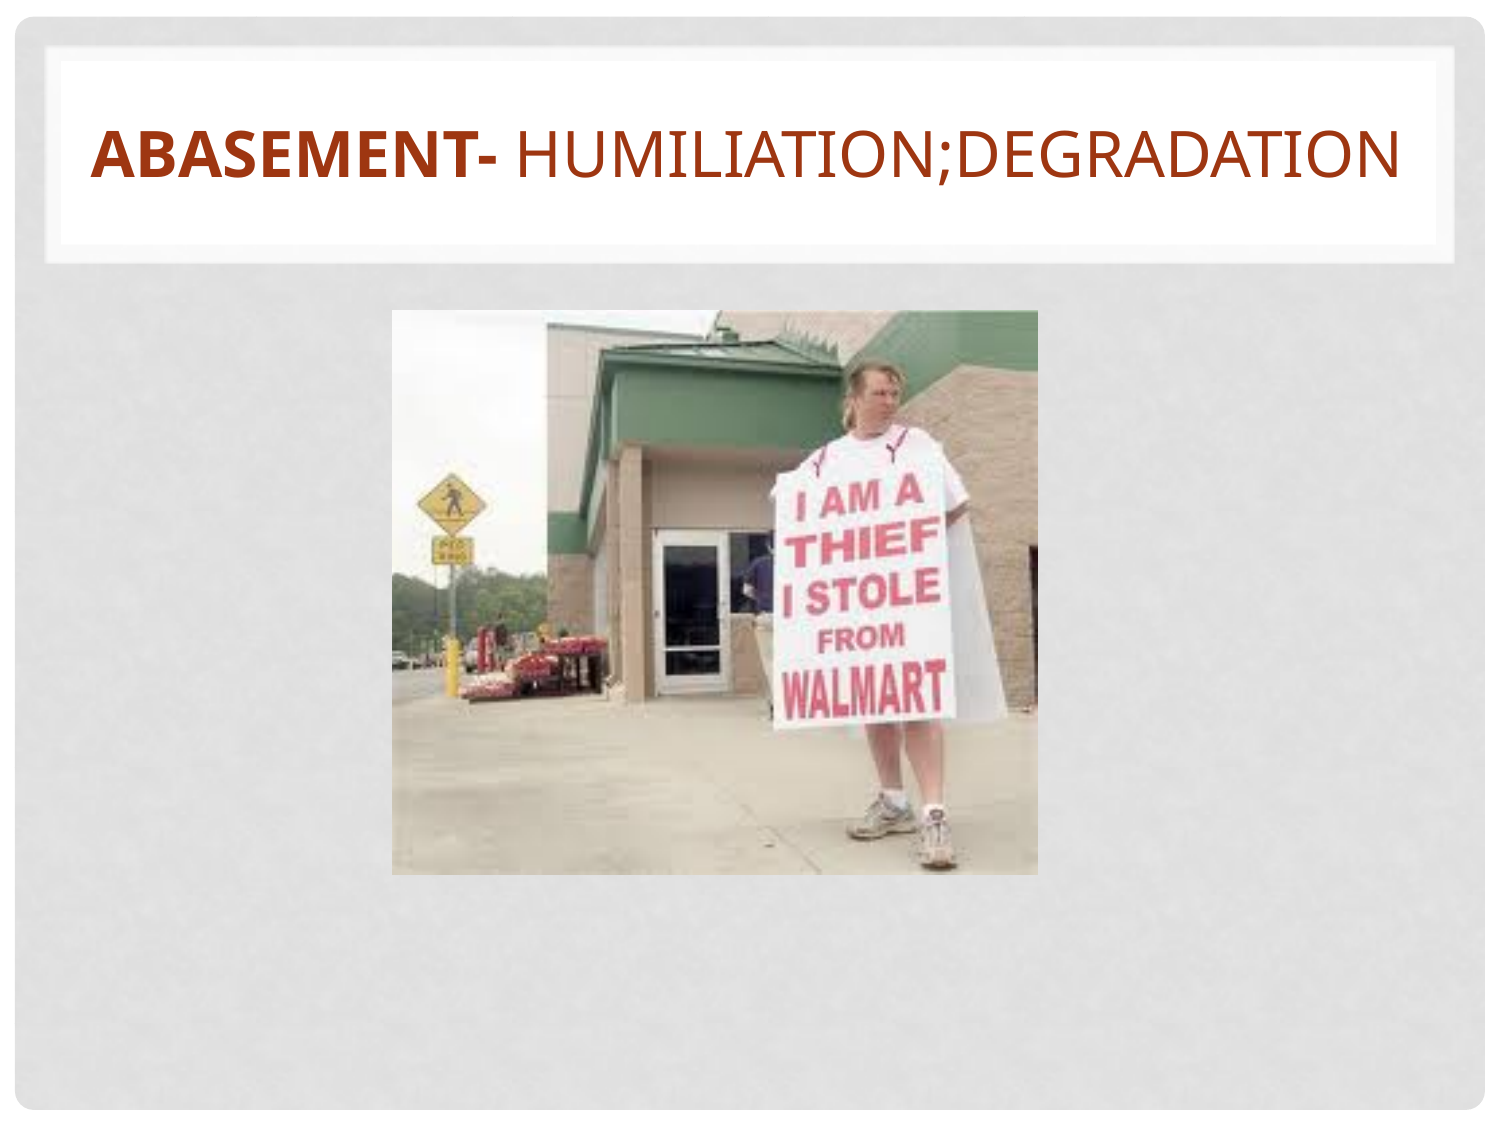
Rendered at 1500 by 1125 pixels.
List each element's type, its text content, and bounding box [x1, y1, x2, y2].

picture [392, 310, 1038, 876]
title Abasement- humiliation;degradation [69, 66, 1425, 238]
